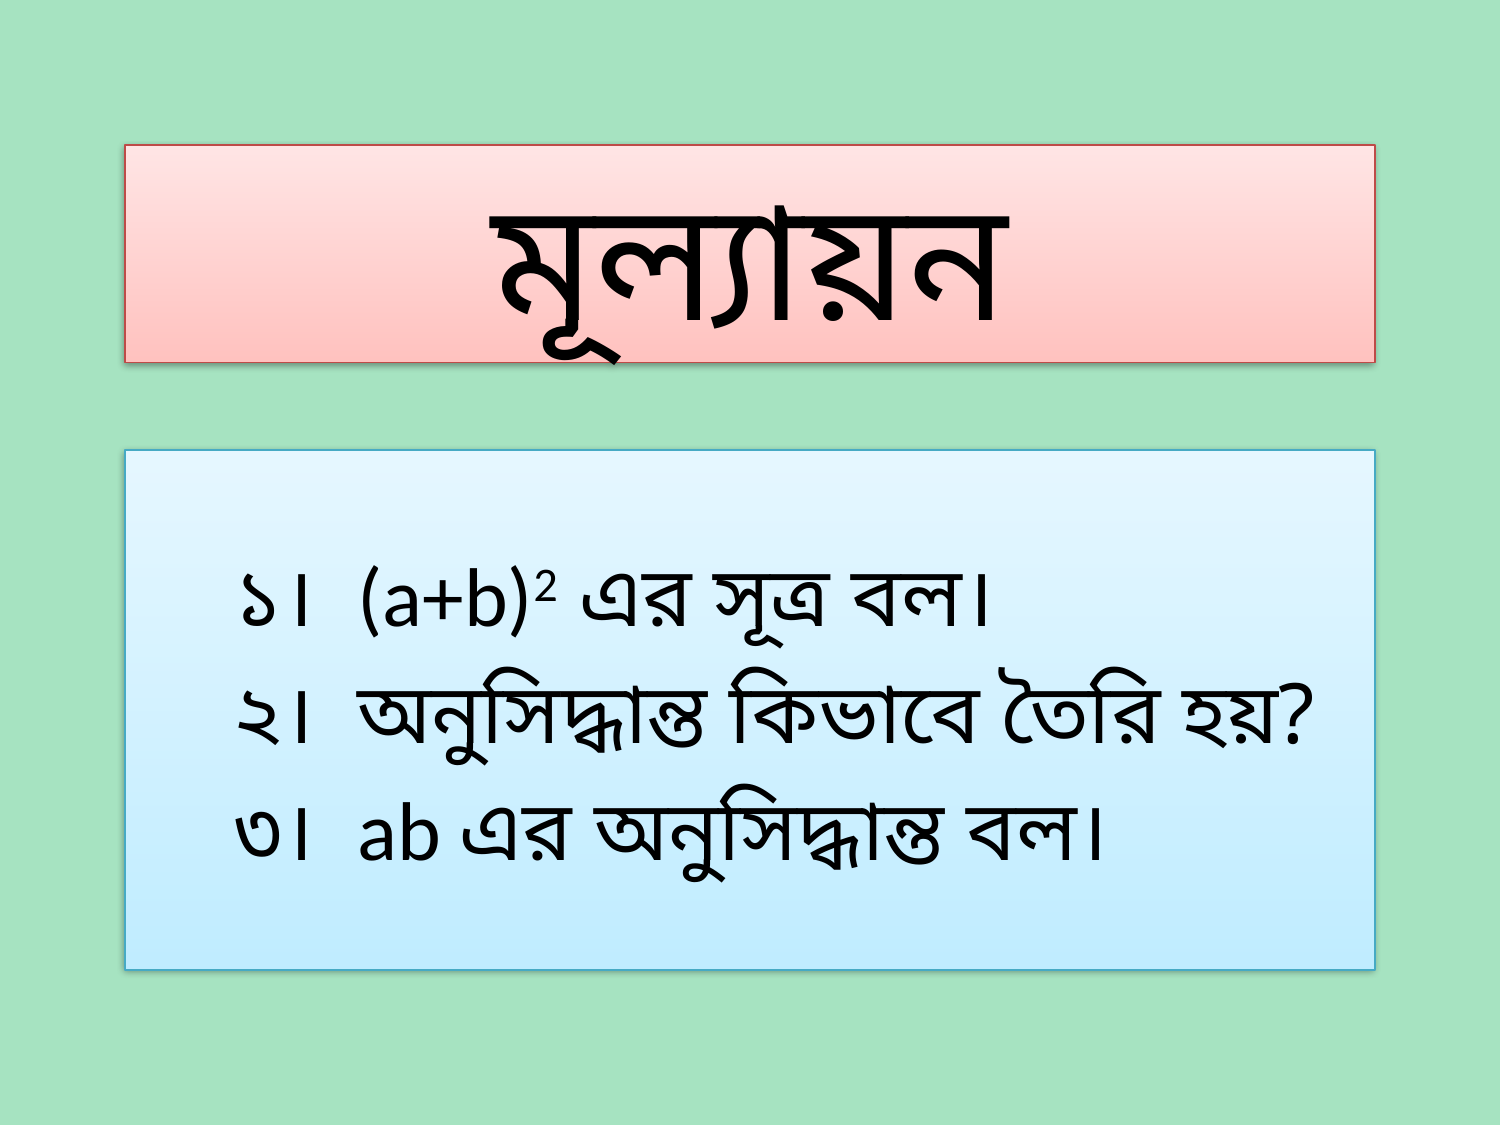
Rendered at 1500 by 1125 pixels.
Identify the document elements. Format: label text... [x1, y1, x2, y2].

title মূল্যায়ন [124, 144, 1376, 363]
list ১। (a+b)2 এর সূত্র বল। ২। অনুসিদ্ধান্ত কিভাবে তৈরি হয়? ৩। ab এর অনুসিদ্ধান্ত বল। [124, 449, 1376, 971]
